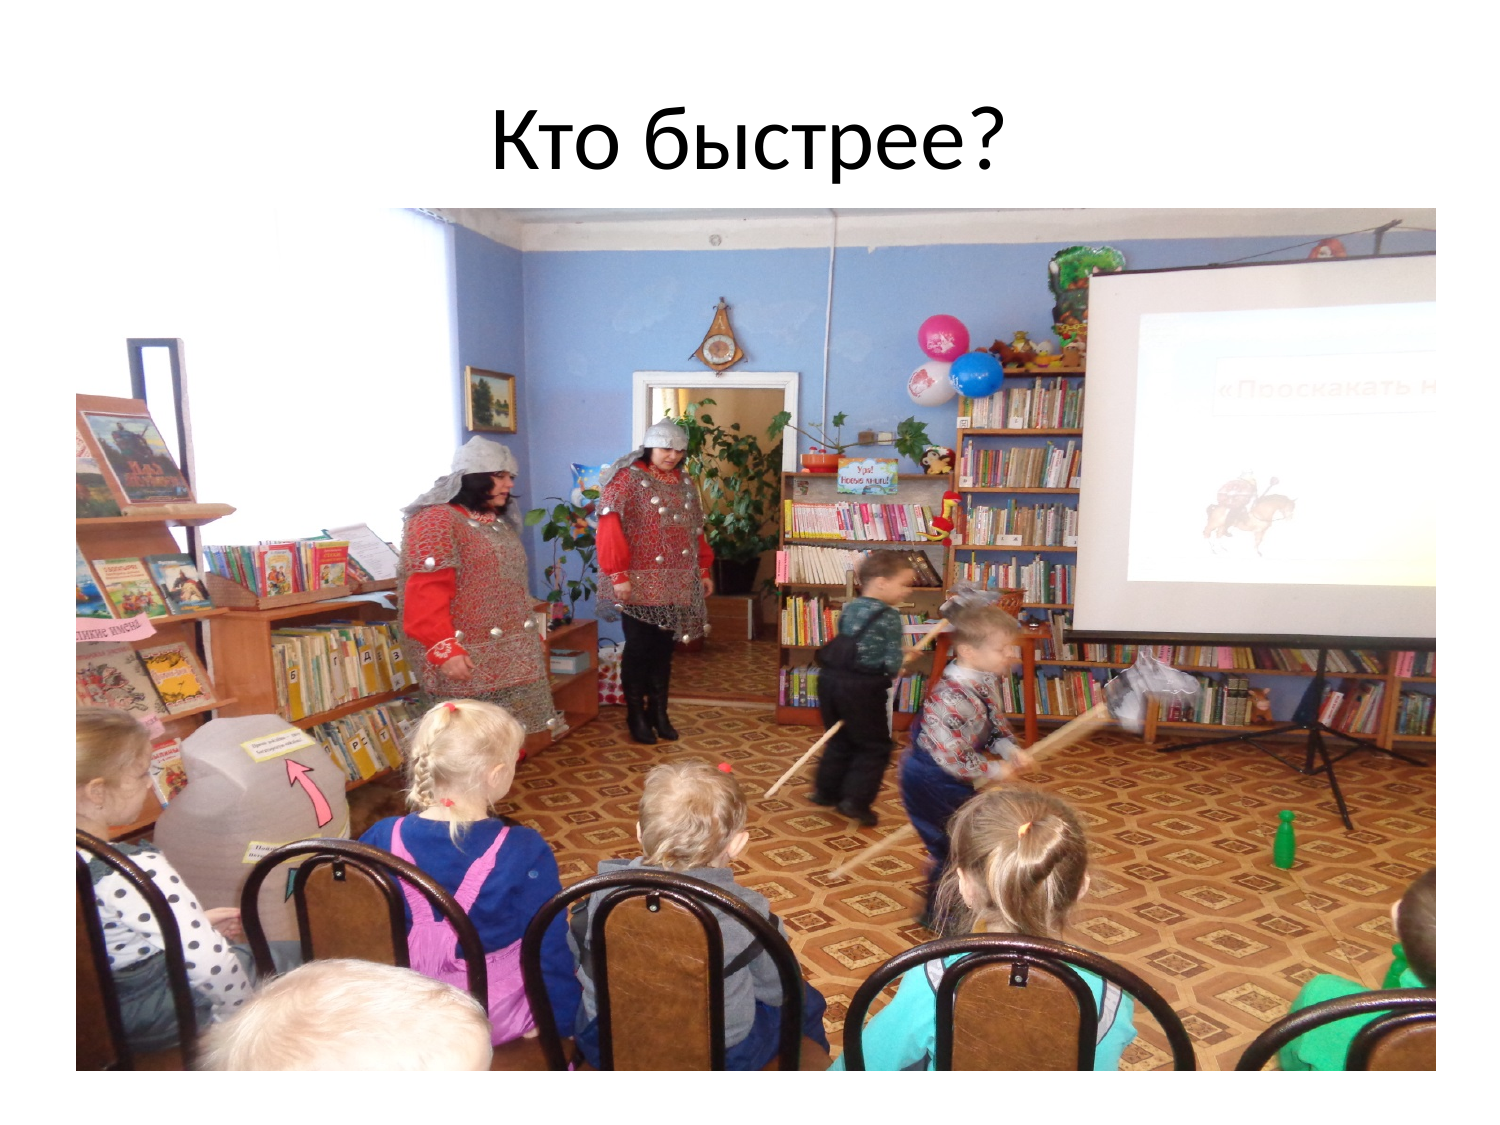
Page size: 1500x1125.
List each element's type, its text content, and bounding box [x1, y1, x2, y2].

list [76, 207, 1436, 1071]
title Кто быстрее? [75, 45, 1425, 207]
